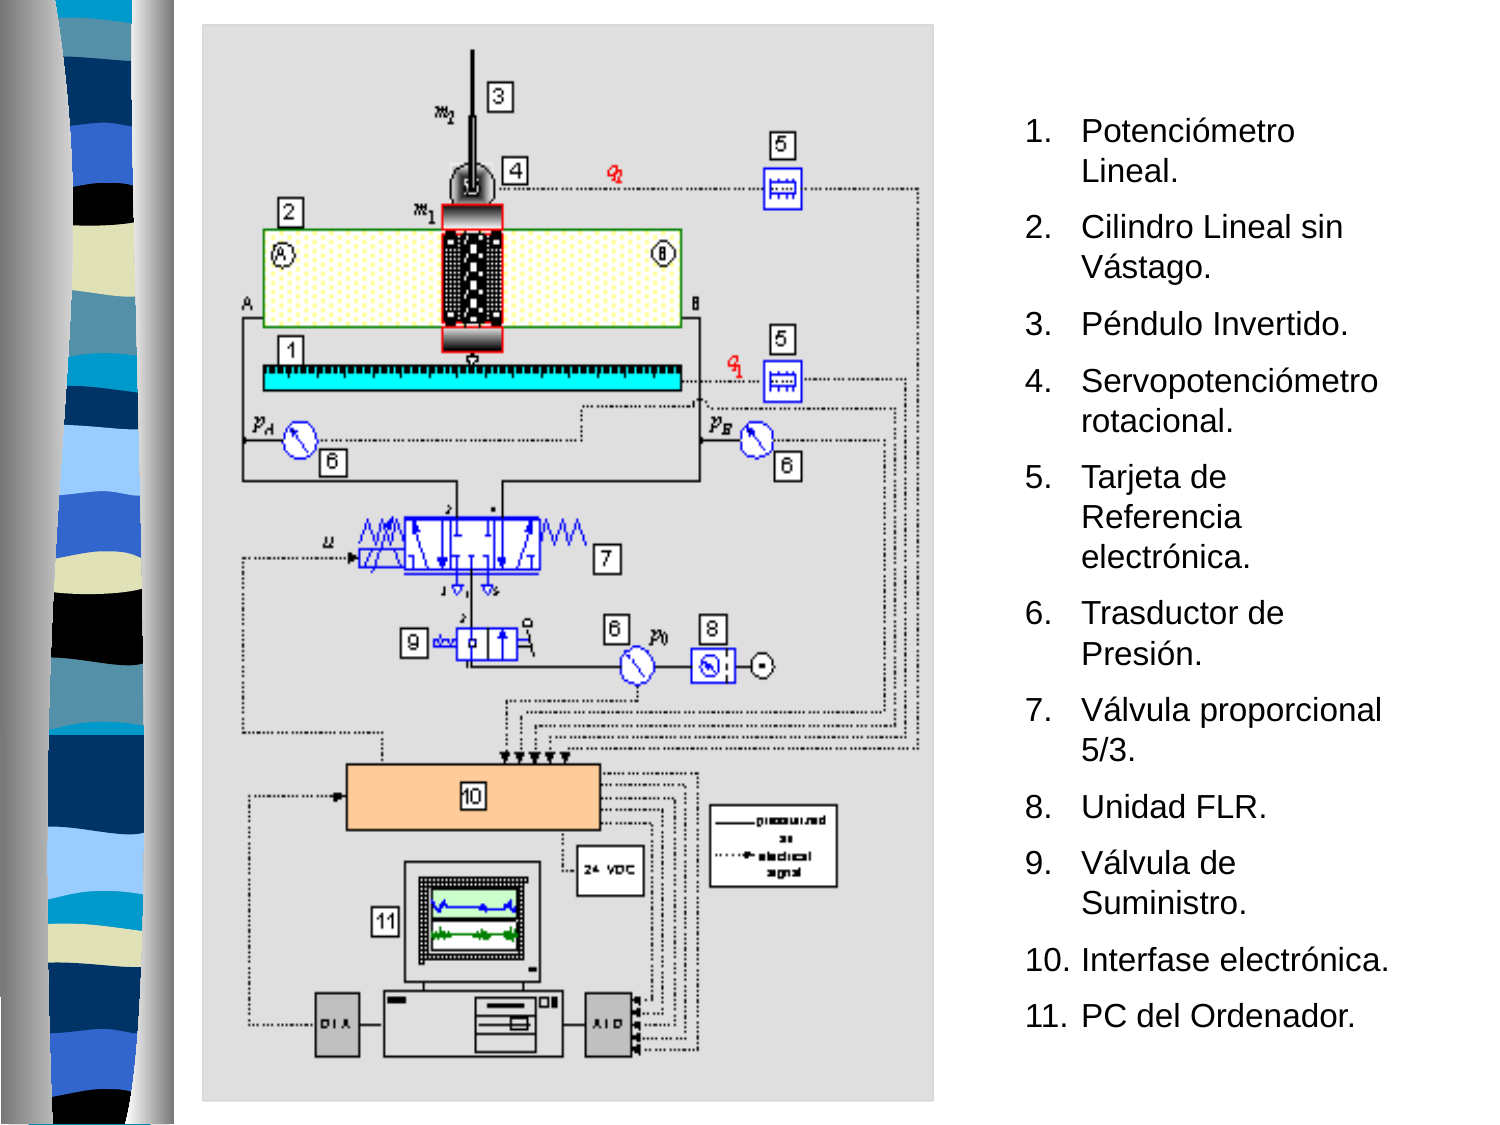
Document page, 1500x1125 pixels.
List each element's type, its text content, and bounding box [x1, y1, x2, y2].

text_box Potenciómetro Lineal. Cilindro Lineal sin Vástago. Péndulo Invertido. Servopotenciómetro rotacional. Tarjeta de Referencia electrónica. Trasductor de Presión. Válvula proporcional 5/3. Unidad FLR. Válvula de Suministro. Interfase electrónica. PC del Ordenador. [1009, 101, 1408, 1042]
picture [201, 23, 936, 1107]
